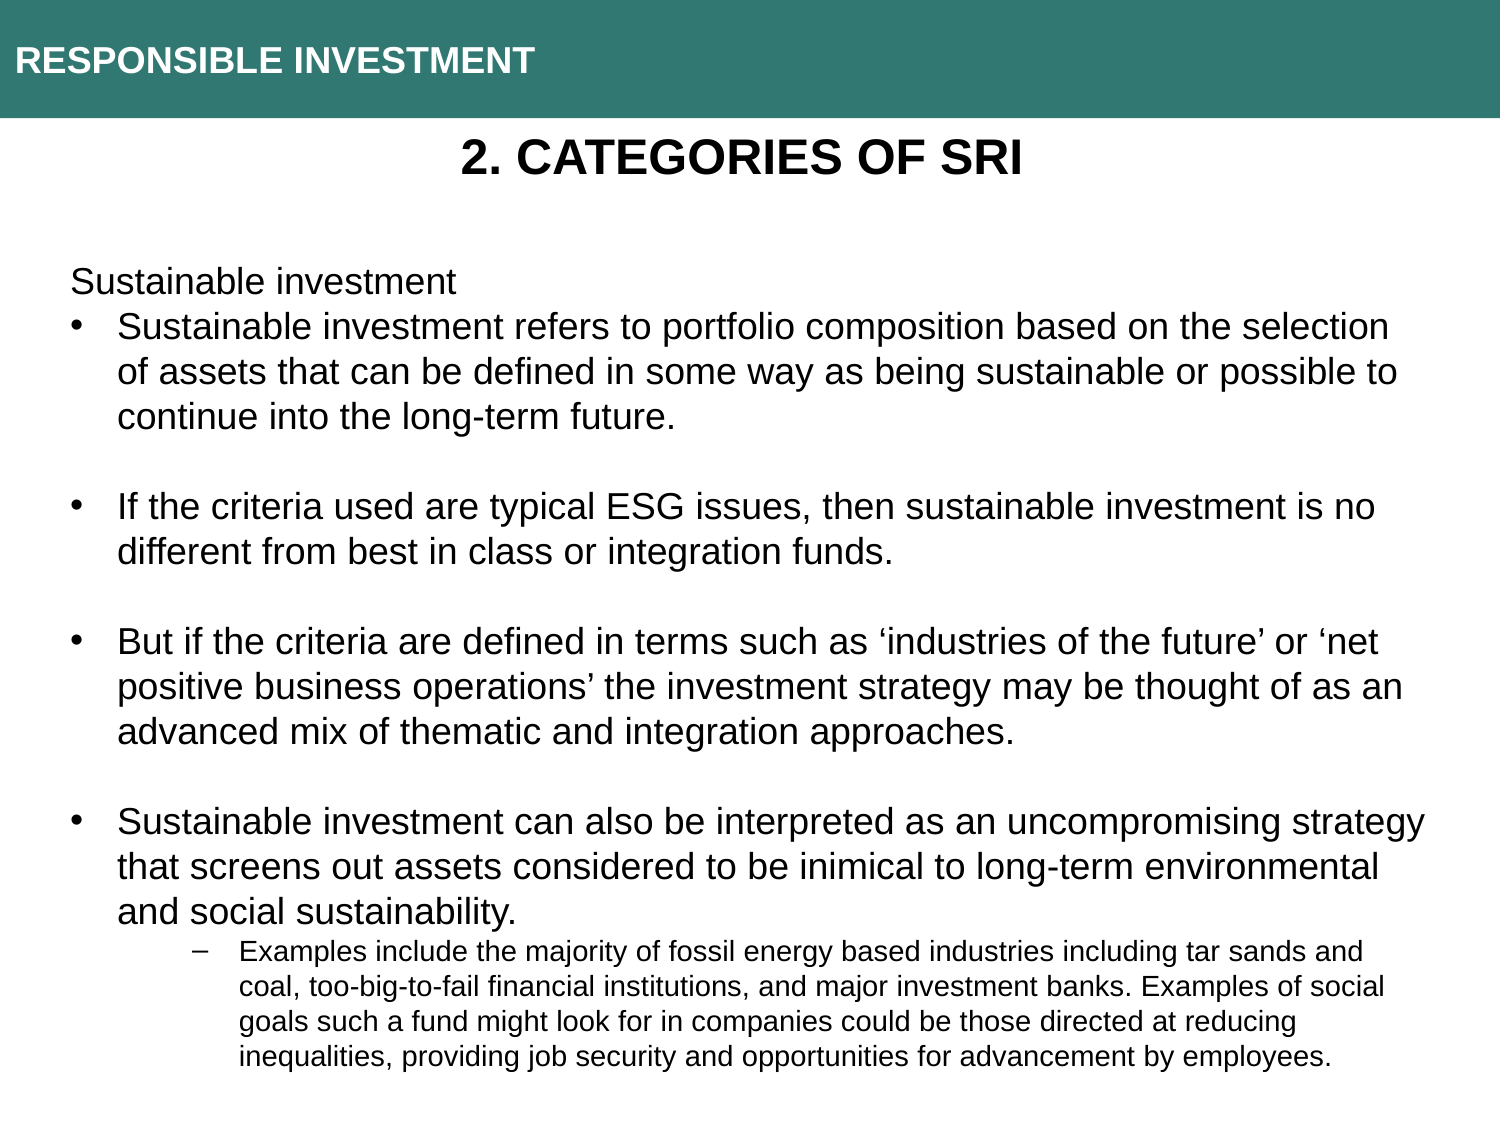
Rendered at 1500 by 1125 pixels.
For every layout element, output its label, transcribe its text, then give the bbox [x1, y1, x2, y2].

text_box RESPONSIBLE INVESTMENT [0, 0, 1500, 120]
text_box 2. Categories of SRI [55, 117, 1444, 193]
text_box Sustainable investment Sustainable investment refers to portfolio composition based on the selection of assets that can be defined in some way as being sustainable or possible to continue into the long-term future. If the criteria used are typical ESG issues, then sustainable investment is no different from best in class or integration funds. But if the criteria are defined in terms such as ‘industries of the future’ or ‘net positive business operations’ the investment strategy may be thought of as an advanced mix of thematic and integration approaches. Sustainable investment can also be interpreted as an uncompromising strategy that screens out assets considered to be inimical to long-term environmental and social sustainability. Examples include the majority of fossil energy based industries including tar sands and coal, too-big-to-fail financial institutions, and major investment banks. Examples of social goals such a fund might look for in companies could be those directed at reducing inequalities, providing job security and opportunities for advancement by employees. [55, 249, 1446, 1080]
